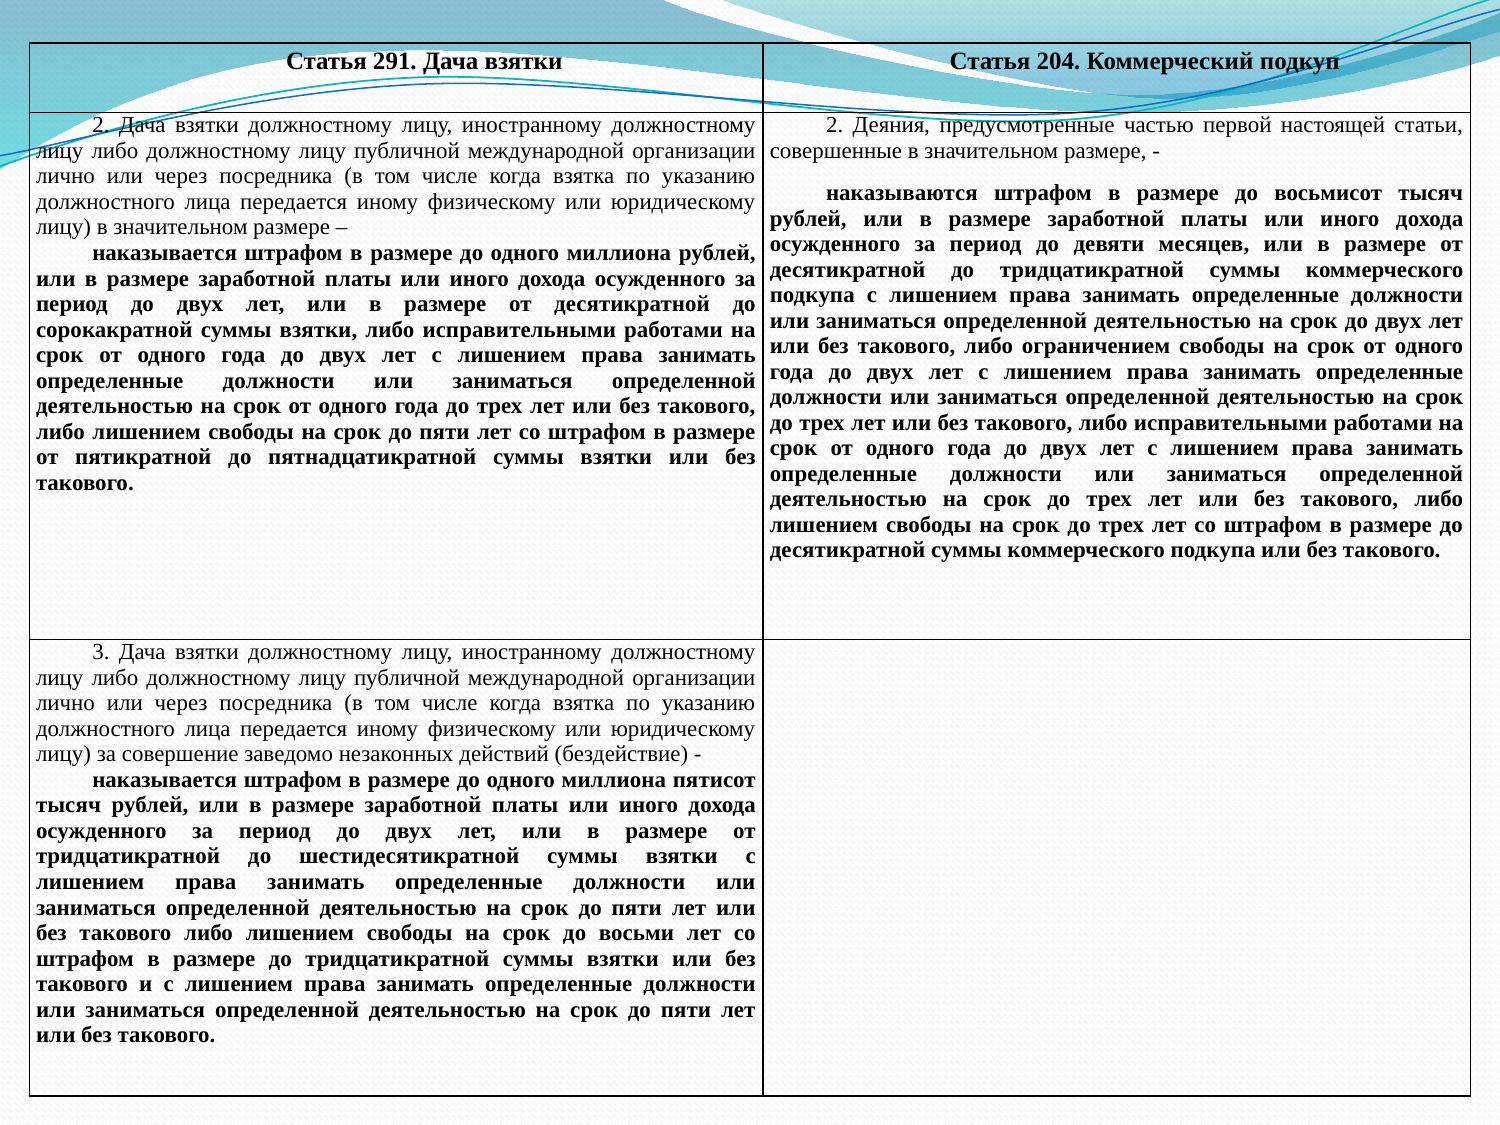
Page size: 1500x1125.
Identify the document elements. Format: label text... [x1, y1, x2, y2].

table_cell 3. Дача взятки должностному лицу, иностранному должностному лицу либо должностному лицу публичной международной организации лично или через посредника (в том числе когда взятка по указанию должностного лица передается иному физическому или юридическому лицу) за совершение заведомо незаконных действий (бездействие) - наказывается штрафом в размере до одного миллиона пятисот тысяч рублей, или в размере заработной платы или иного дохода осужденного за период до двух лет, или в размере от тридцатикратной до шестидесятикратной суммы взятки с лишением права занимать определенные должности или заниматься определенной деятельностью на срок до пяти лет или без такового либо лишением свободы на срок до восьми лет со штрафом в размере до тридцатикратной суммы взятки или без такового и с лишением права занимать определенные должности или заниматься определенной деятельностью на срок до пяти лет или без такового. [30, 640, 762, 1095]
table_cell 2. Деяния, предусмотренные частью первой настоящей статьи, совершенные в значительном размере, - наказываются штрафом в размере до восьмисот тысяч рублей, или в размере заработной платы или иного дохода осужденного за период до девяти месяцев, или в размере от десятикратной до тридцатикратной суммы коммерческого подкупа с лишением права занимать определенные должности или заниматься определенной деятельностью на срок до двух лет или без такового, либо ограничением свободы на срок от одного года до двух лет с лишением права занимать определенные должности или заниматься определенной деятельностью на срок до трех лет или без такового, либо исправительными работами на срок от одного года до двух лет с лишением права занимать определенные должности или заниматься определенной деятельностью на срок до трех лет или без такового, либо лишением свободы на срок до трех лет со штрафом в размере до десятикратной суммы коммерческого подкупа или без такового. [764, 113, 1470, 639]
table_cell 2. Дача взятки должностному лицу, иностранному должностному лицу либо должностному лицу публичной международной организации лично или через посредника (в том числе когда взятка по указанию должностного лица передается иному физическому или юридическому лицу) в значительном размере – наказывается штрафом в размере до одного миллиона рублей, или в размере заработной платы или иного дохода осужденного за период до двух лет, или в размере от десятикратной до сорокакратной суммы взятки, либо исправительными работами на срок от одного года до двух лет с лишением права занимать определенные должности или заниматься определенной деятельностью на срок от одного года до трех лет или без такового, либо лишением свободы на срок до пяти лет со штрафом в размере от пятикратной до пятнадцатикратной суммы взятки или без такового. [30, 113, 762, 639]
table_header Статья 291. Дача взятки [30, 44, 762, 112]
table_header Статья 204. Коммерческий подкуп [764, 44, 1470, 112]
table_cell [764, 640, 1470, 1095]
